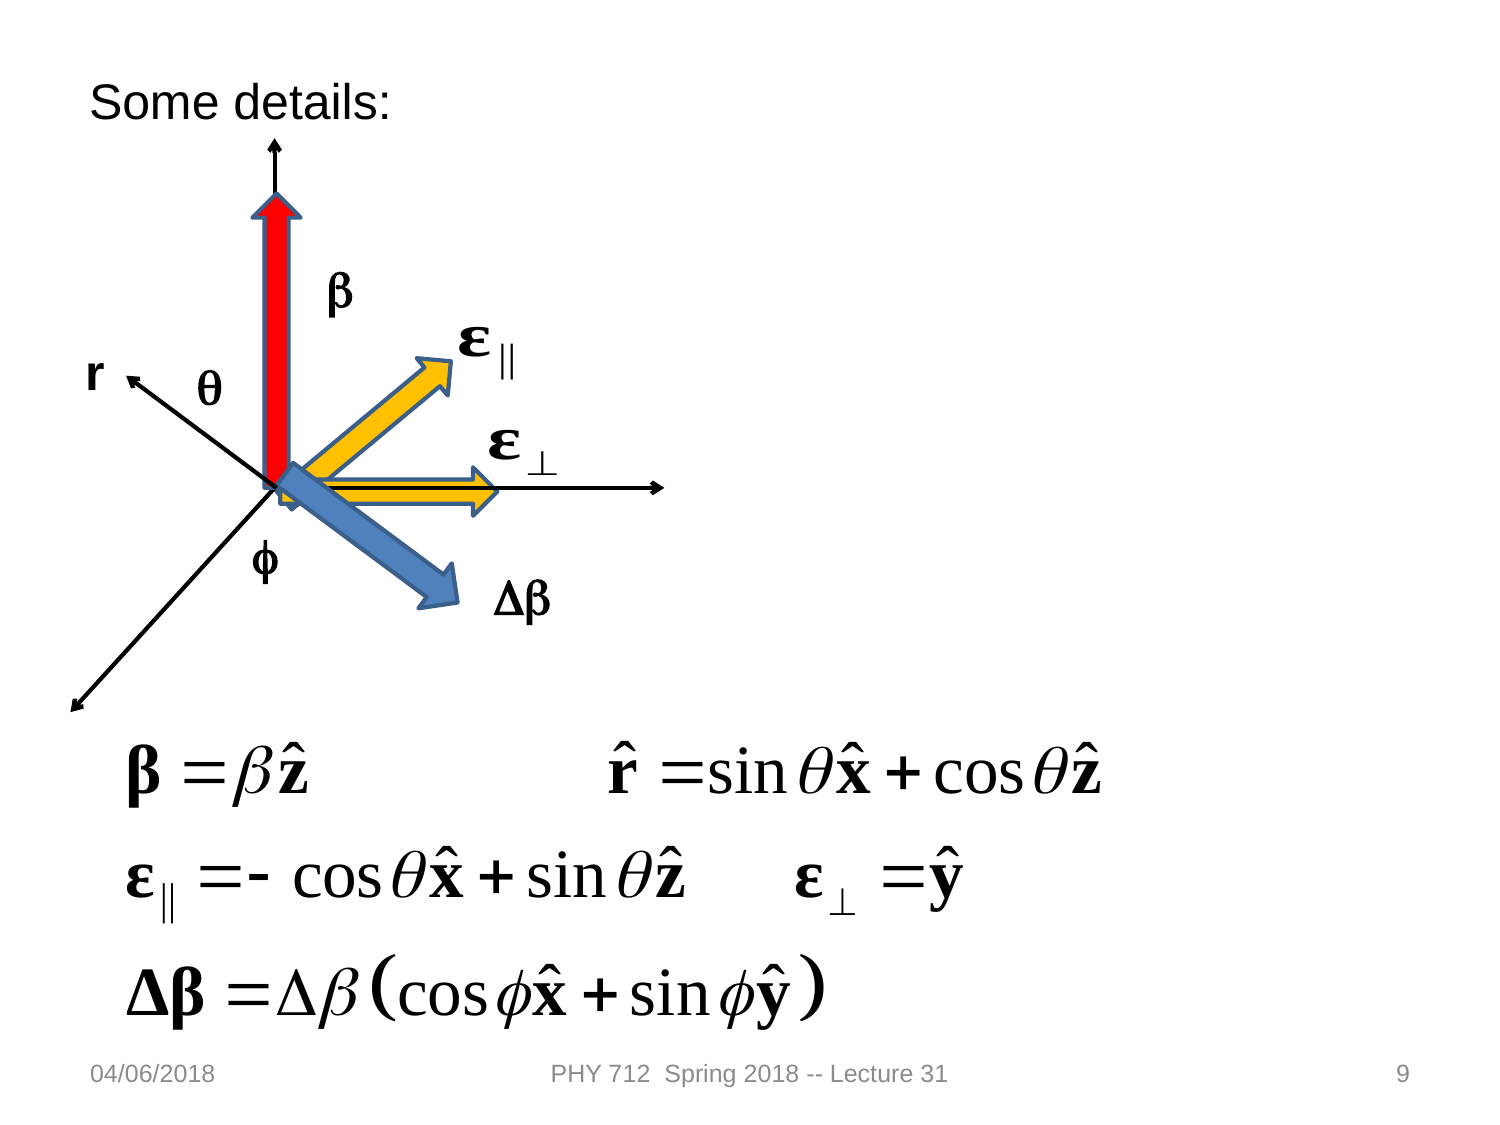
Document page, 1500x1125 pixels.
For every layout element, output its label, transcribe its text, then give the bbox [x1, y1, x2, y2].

slide_number 9 [1074, 1042, 1425, 1103]
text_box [70, 137, 684, 713]
footer PHY 712 Spring 2018 -- Lecture 31 [512, 1060, 988, 1103]
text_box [120, 731, 1114, 1052]
text_box Some details: [74, 62, 407, 136]
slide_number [75, 1042, 425, 1103]
